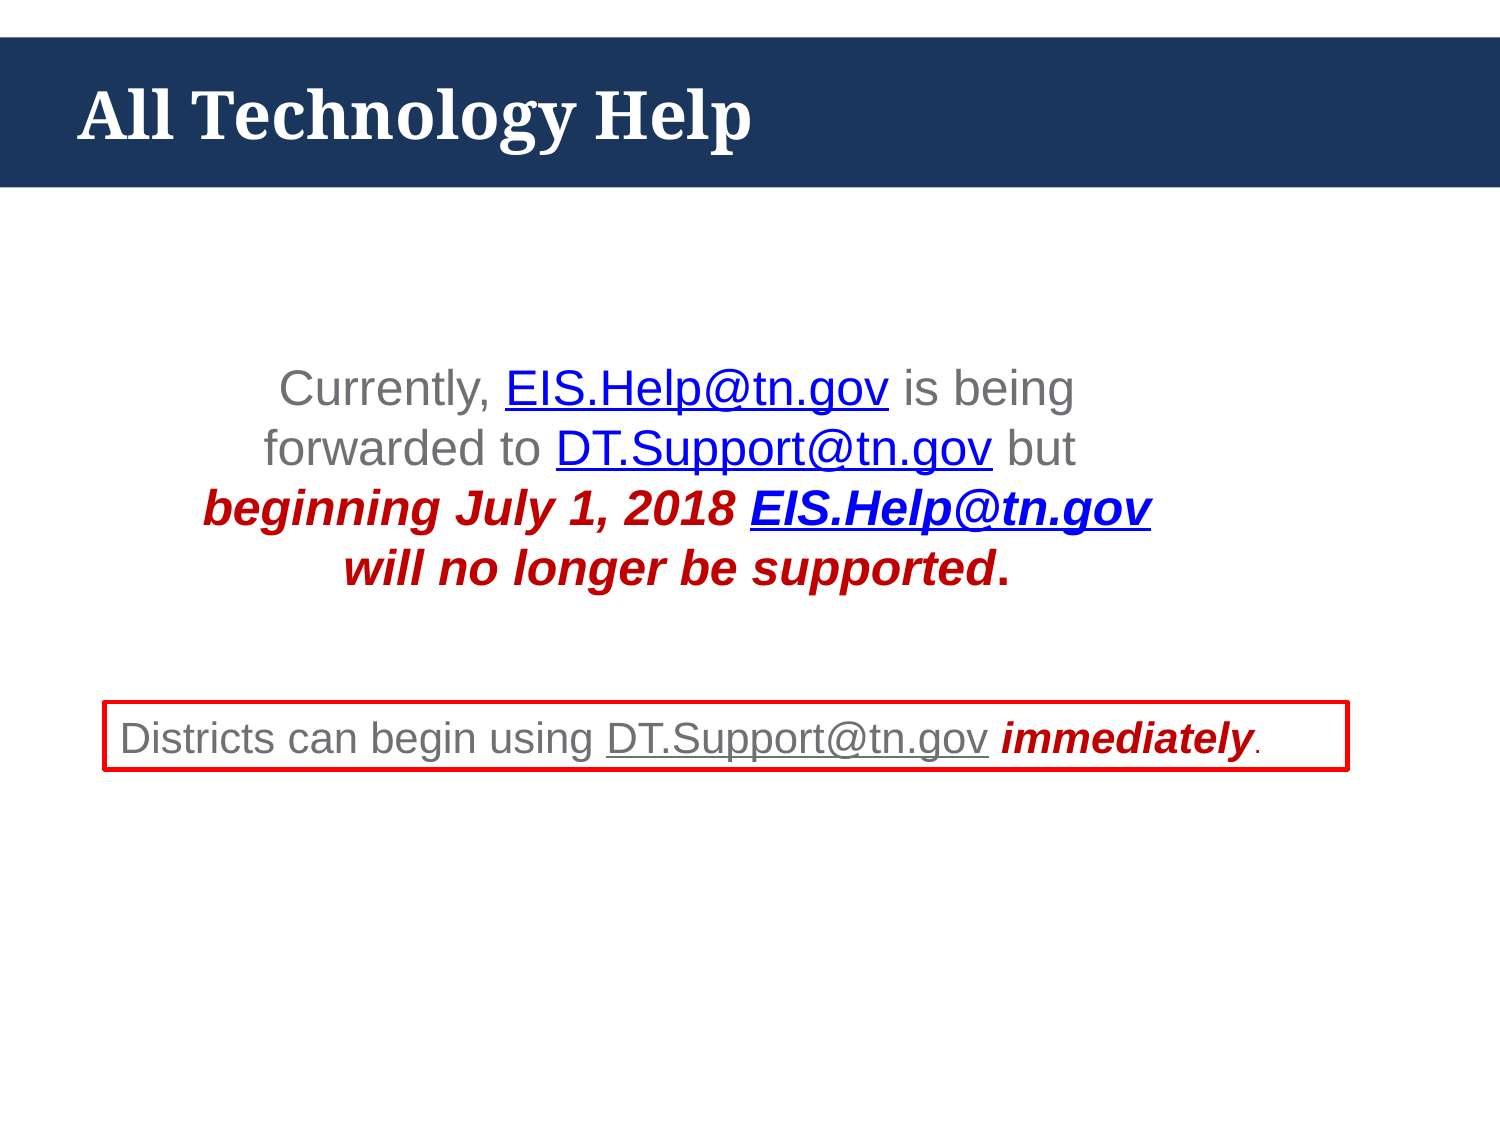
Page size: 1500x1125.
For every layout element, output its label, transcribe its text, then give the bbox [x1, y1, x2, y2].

text_box Currently, EIS.Help@tn.gov is being forwarded to DT.Support@tn.gov but beginning July 1, 2018 EIS.Help@tn.gov will no longer be supported. [148, 347, 1206, 637]
text_box Districts can begin using DT.Support@tn.gov immediately. [104, 701, 1348, 770]
title EIS Help Desk Rebranding [22, 168, 1386, 282]
text_box All Technology Help [62, 37, 1425, 188]
